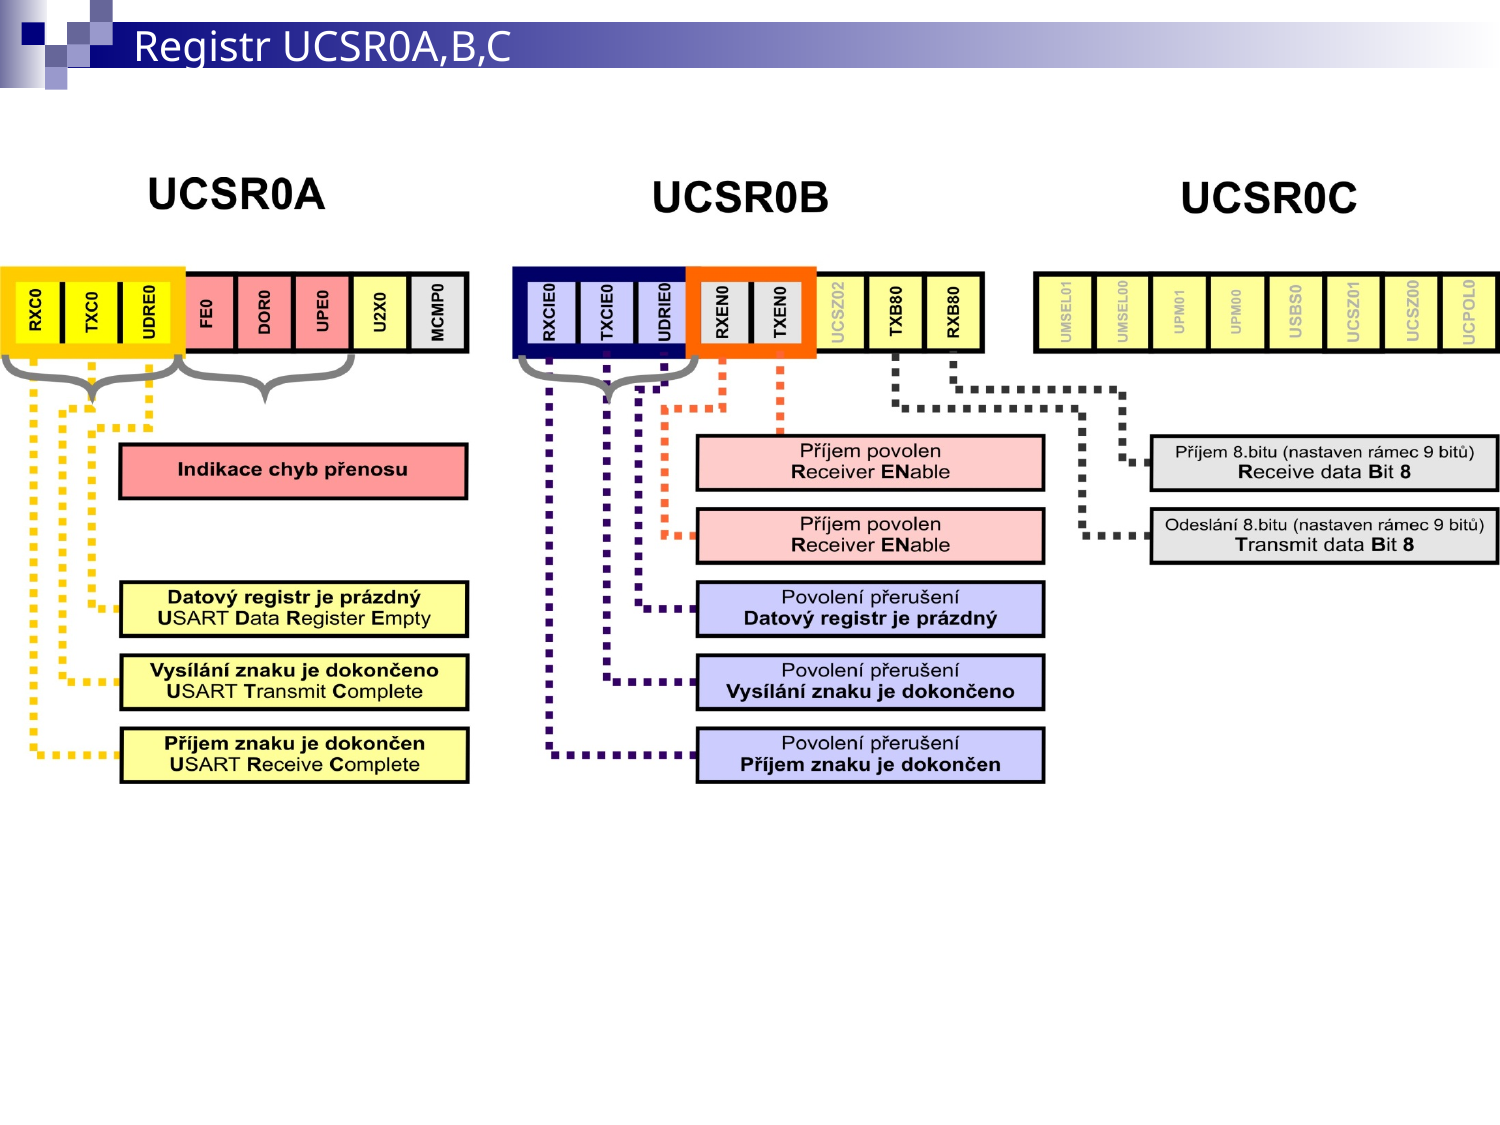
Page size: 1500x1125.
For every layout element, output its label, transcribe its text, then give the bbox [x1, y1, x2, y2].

title Registr UCSR0A,B,C [117, 0, 1471, 146]
picture [0, 176, 1500, 785]
